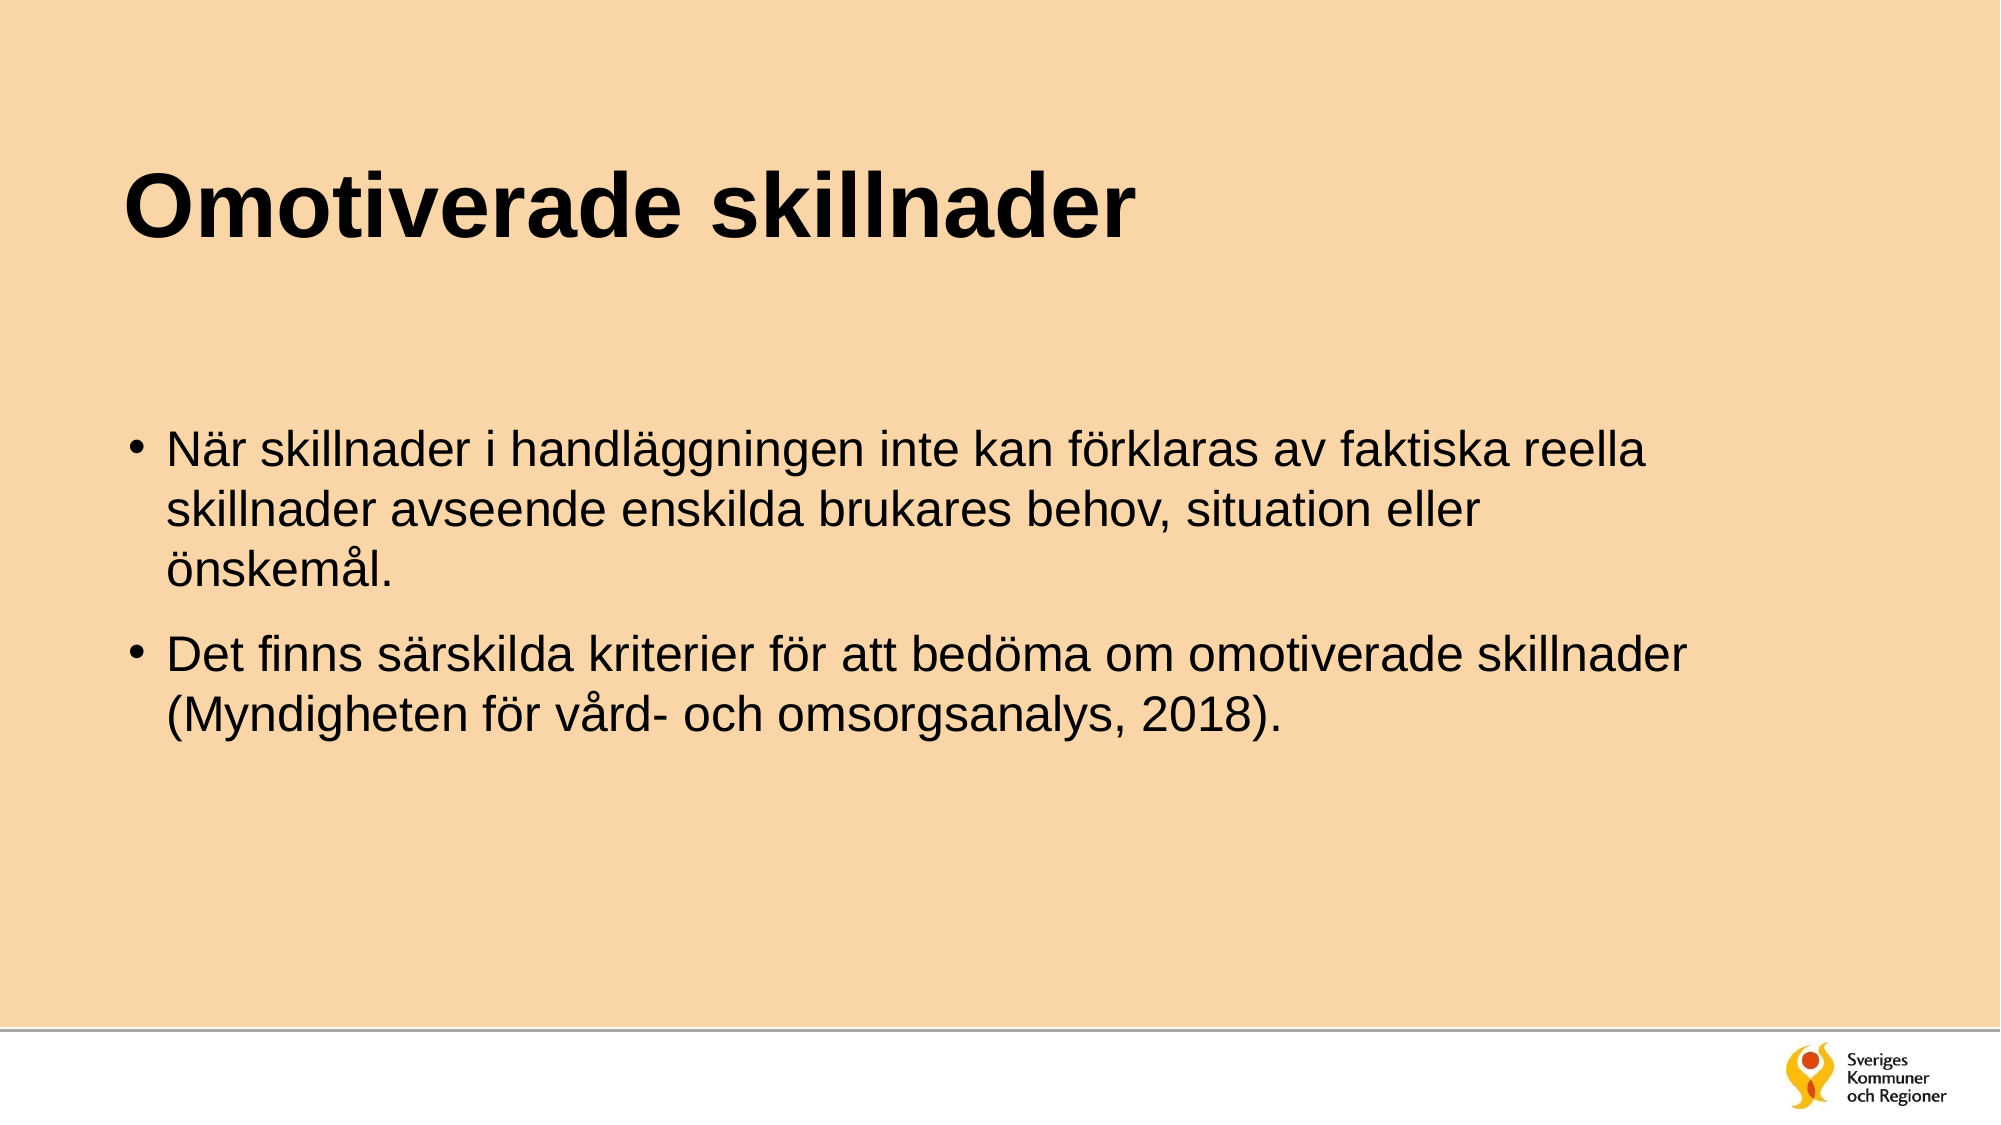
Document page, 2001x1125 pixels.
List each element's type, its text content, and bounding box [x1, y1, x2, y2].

list När skillnader i handläggningen inte kan förklaras av faktiska reella skillnader avseende enskilda brukares behov, situation eller önskemål. Det finns särskilda kriterier för att bedöma om omotiverade skillnader (Myndigheten för vård- och omsorgsanalys, 2018). [108, 409, 1730, 1023]
picture [1786, 1042, 1947, 1109]
title Omotiverade skillnader [108, 159, 1686, 343]
text_box [0, 0, 2000, 1028]
